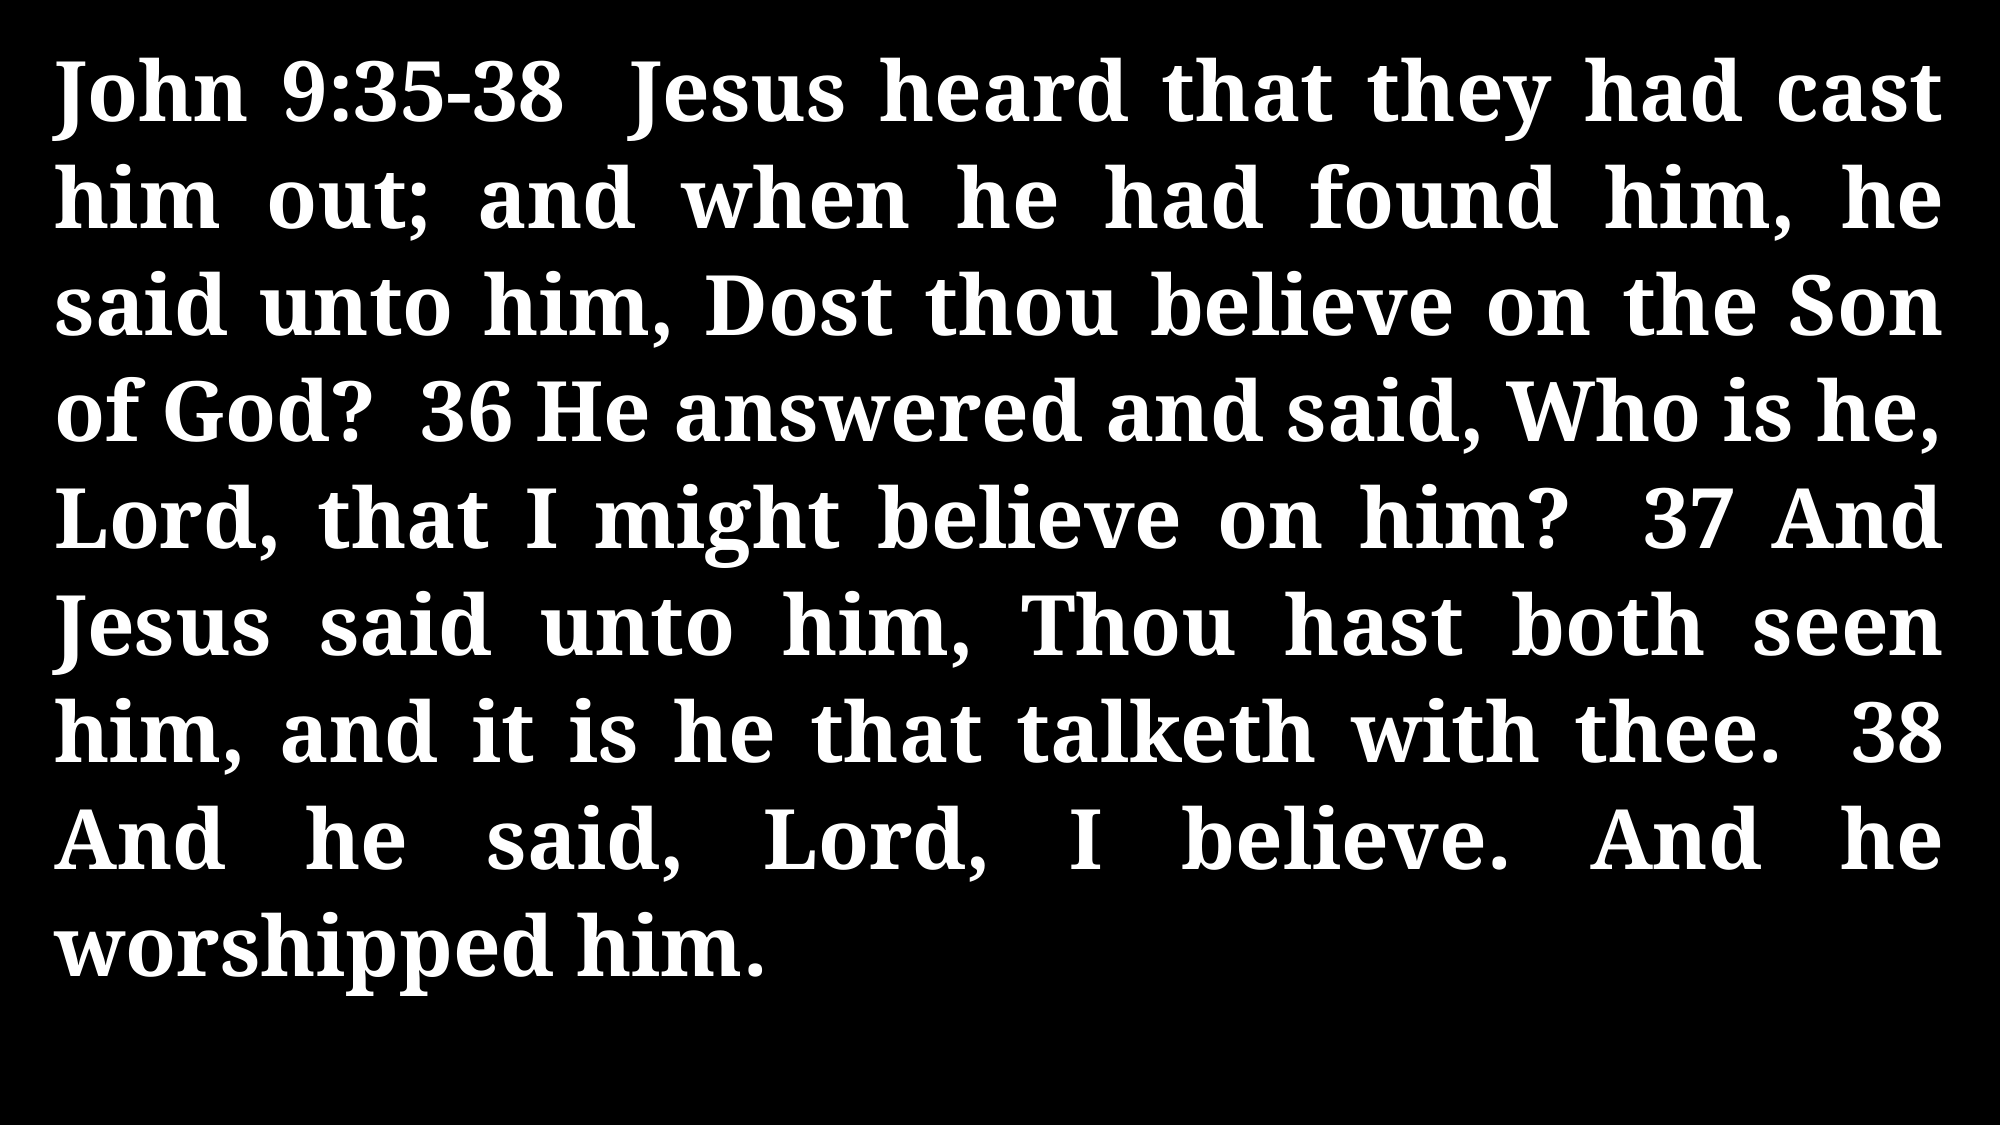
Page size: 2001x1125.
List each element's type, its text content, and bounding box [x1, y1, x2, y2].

text_box John 9:35-38 Jesus heard that they had cast him out; and when he had found him, he said unto him, Dost thou believe on the Son of God? 36 He answered and said, Who is he, Lord, that I might believe on him? 37 And Jesus said unto him, Thou hast both seen him, and it is he that talketh with thee. 38 And he said, Lord, I believe. And he worshipped him. [39, 23, 1961, 1001]
